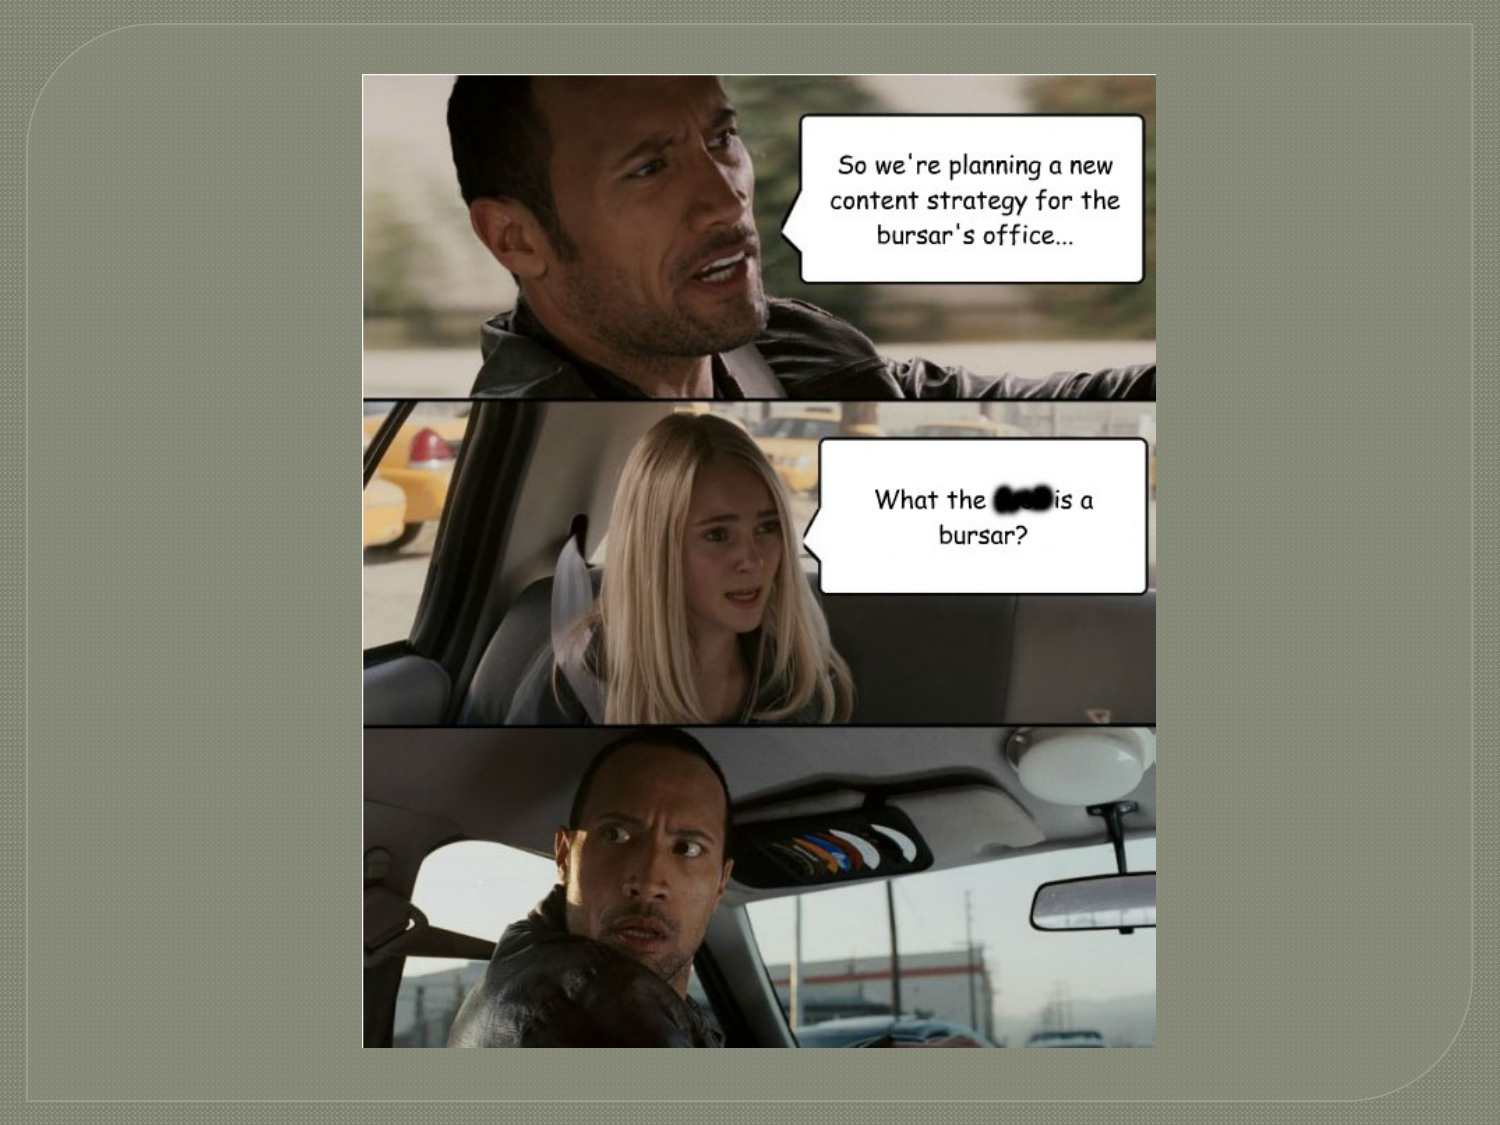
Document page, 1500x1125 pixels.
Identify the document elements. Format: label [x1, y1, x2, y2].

picture [362, 74, 1156, 1049]
